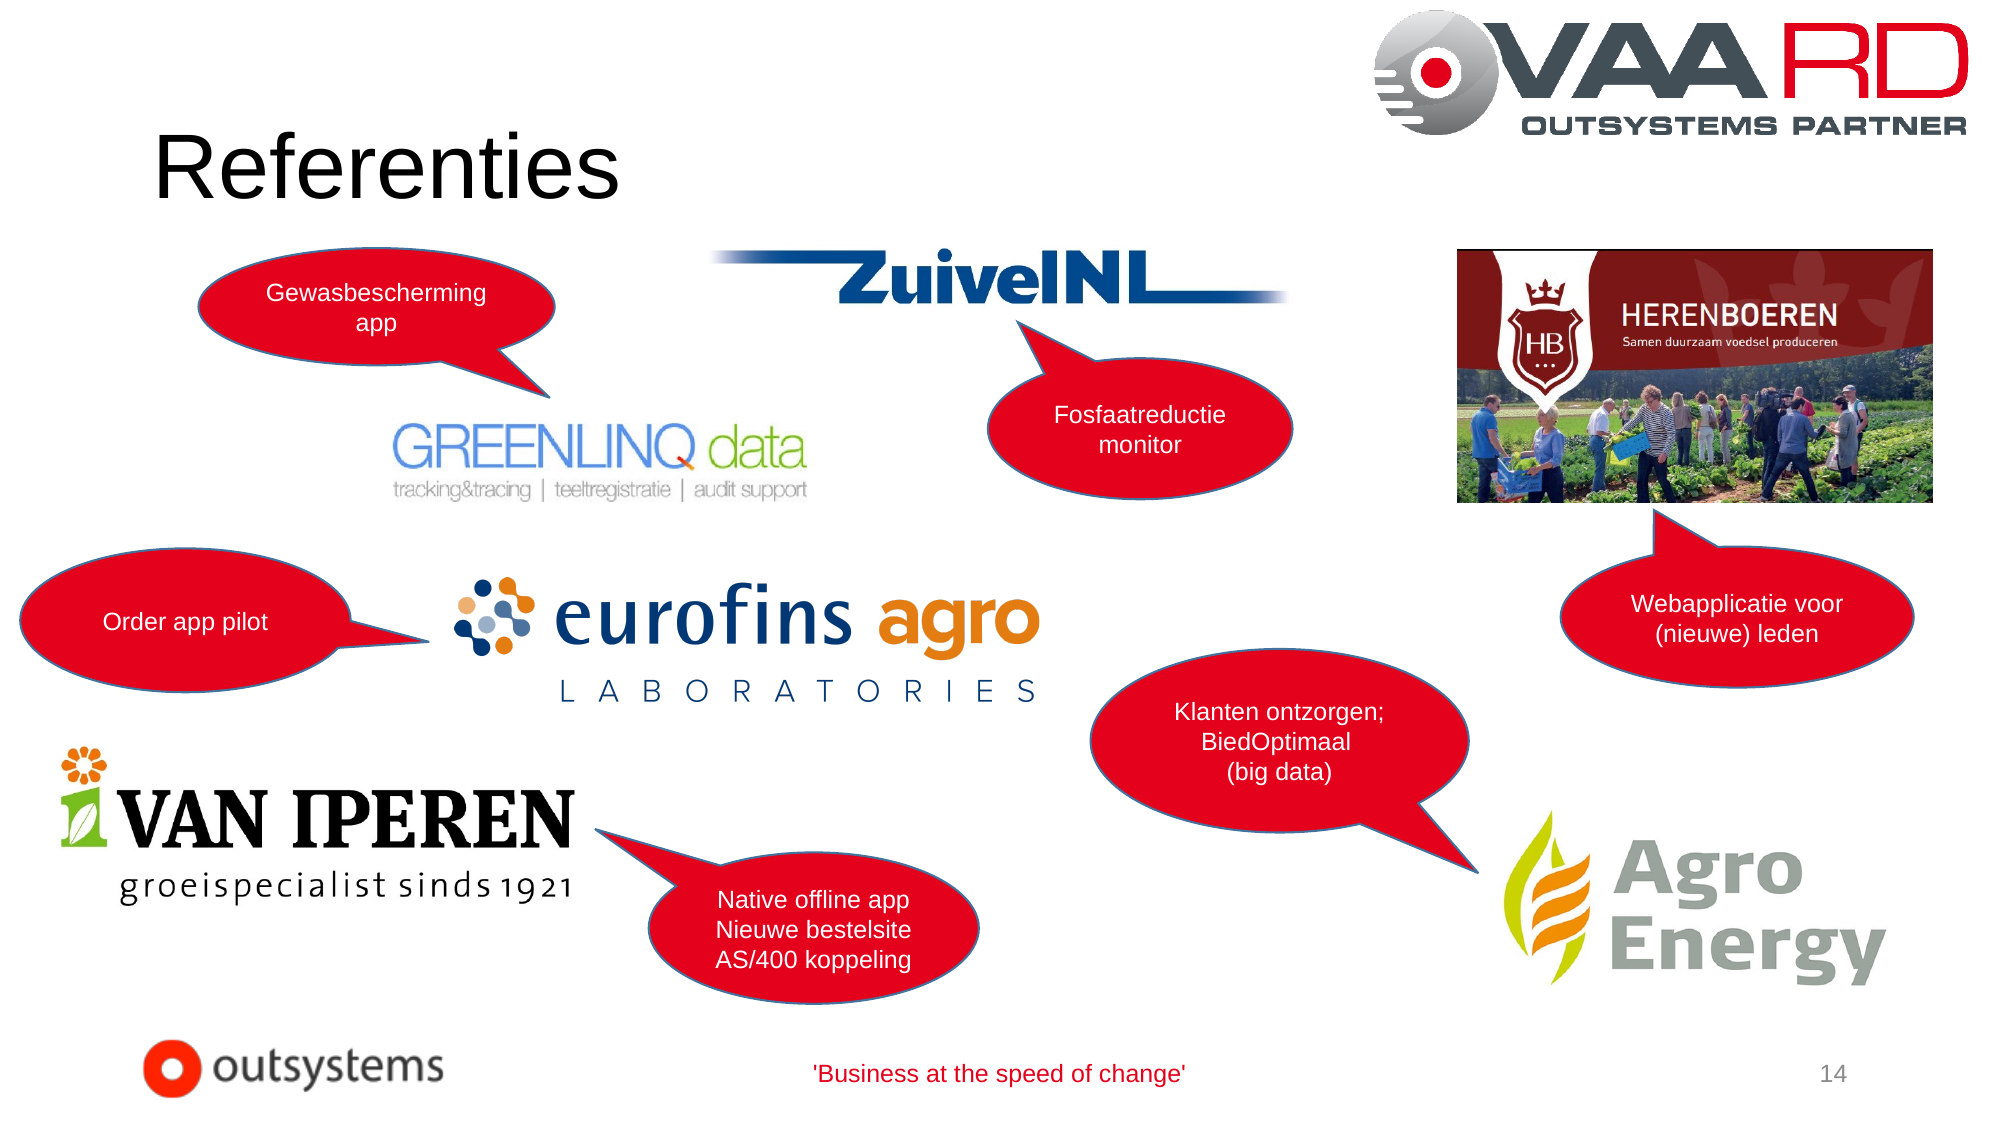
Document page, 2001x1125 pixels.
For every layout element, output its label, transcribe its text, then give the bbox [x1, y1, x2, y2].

text_box Klanten ontzorgen; BiedOptimaal (big data) [1089, 647, 1480, 875]
picture [56, 740, 581, 910]
slide_number 14 [1412, 1042, 1863, 1103]
picture [1337, 0, 2001, 150]
title Referenties [137, 59, 1338, 278]
footer 'Business at the speed of change' [662, 1042, 1338, 1103]
picture [392, 226, 1293, 702]
text_box Webapplicatie voor (nieuwe) leden [1559, 508, 1915, 689]
picture [137, 1035, 450, 1103]
picture [1456, 249, 1933, 503]
text_box Native offline app Nieuwe bestelsite AS/400 koppeling [594, 828, 980, 1005]
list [1488, 755, 1902, 1041]
text_box Order app pilot [19, 547, 430, 694]
text_box Gewasbescherming app [197, 247, 556, 367]
text_box Fosfaatreductie monitor [986, 338, 1294, 501]
